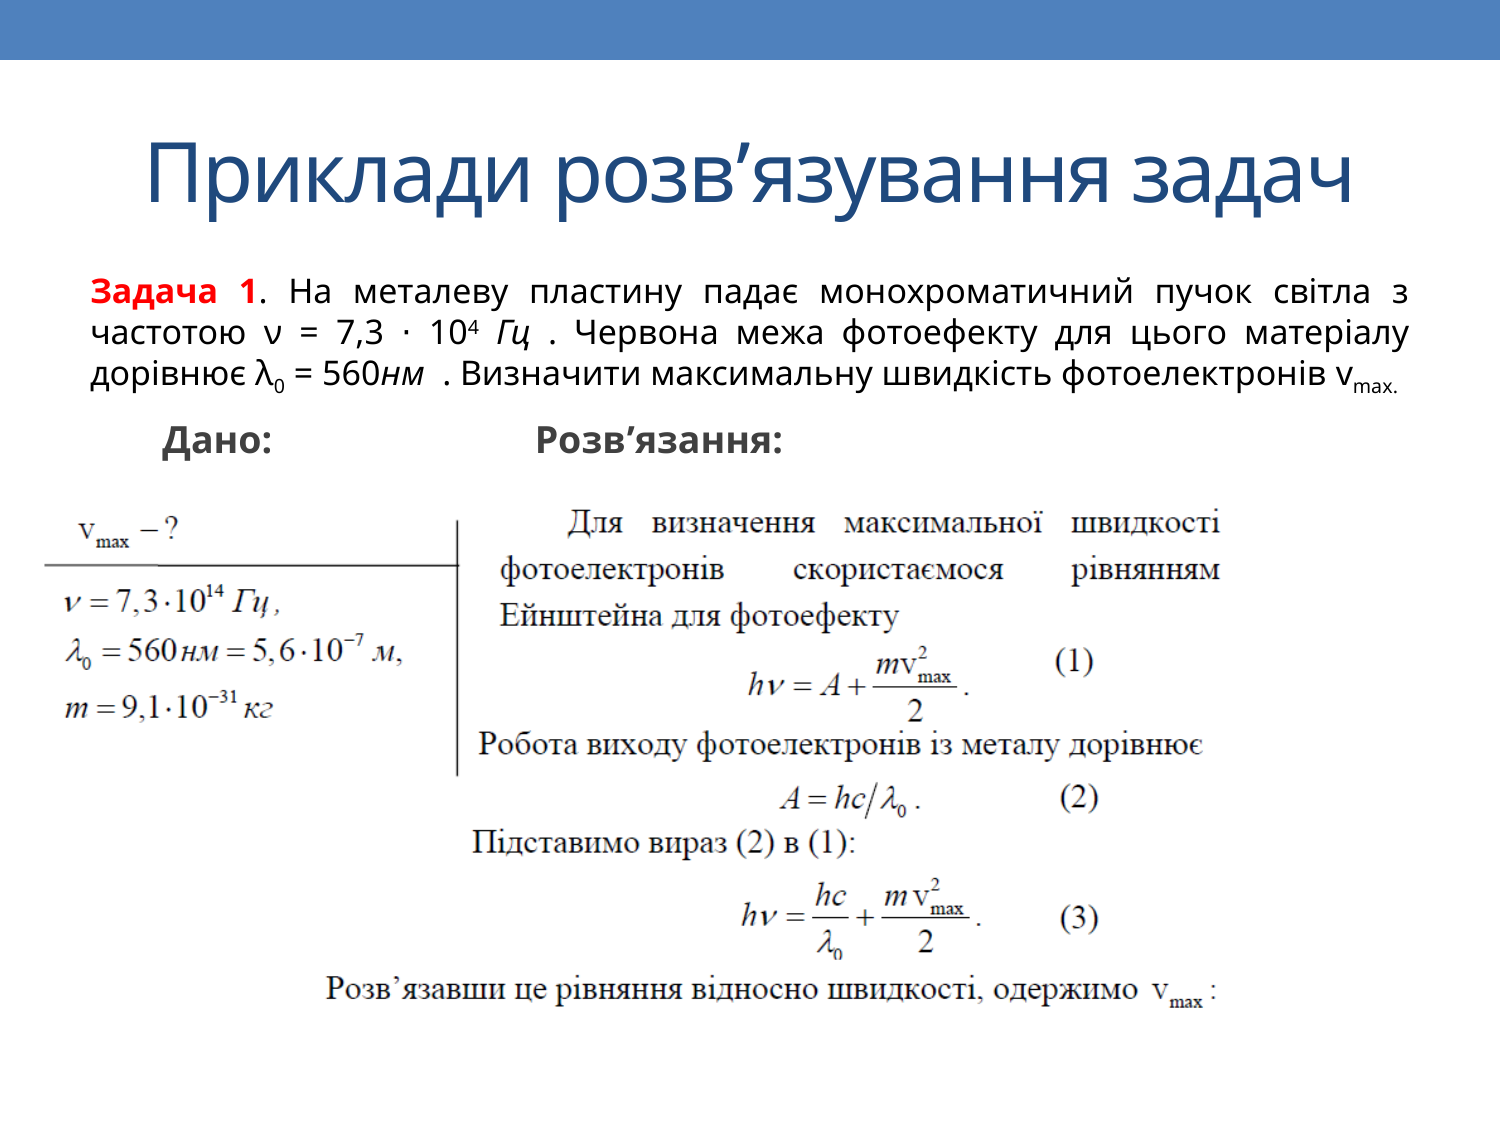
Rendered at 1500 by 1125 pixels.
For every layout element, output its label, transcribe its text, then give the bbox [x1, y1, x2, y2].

text_box Дано: Розв’язання: [147, 408, 1117, 464]
picture [32, 467, 1232, 1024]
title Приклади розв’язування задач [75, 87, 1425, 250]
list Задача 1. На металеву пластину падає монохроматичний пучок світла з частотою ν = 7,3 ⋅ 104 Гц . Червона межа фотоефекту для цього матеріалу дорівнює λ0 = 560нм . Визначити максимальну швидкість фотоелектронів vmax. [75, 262, 1425, 409]
